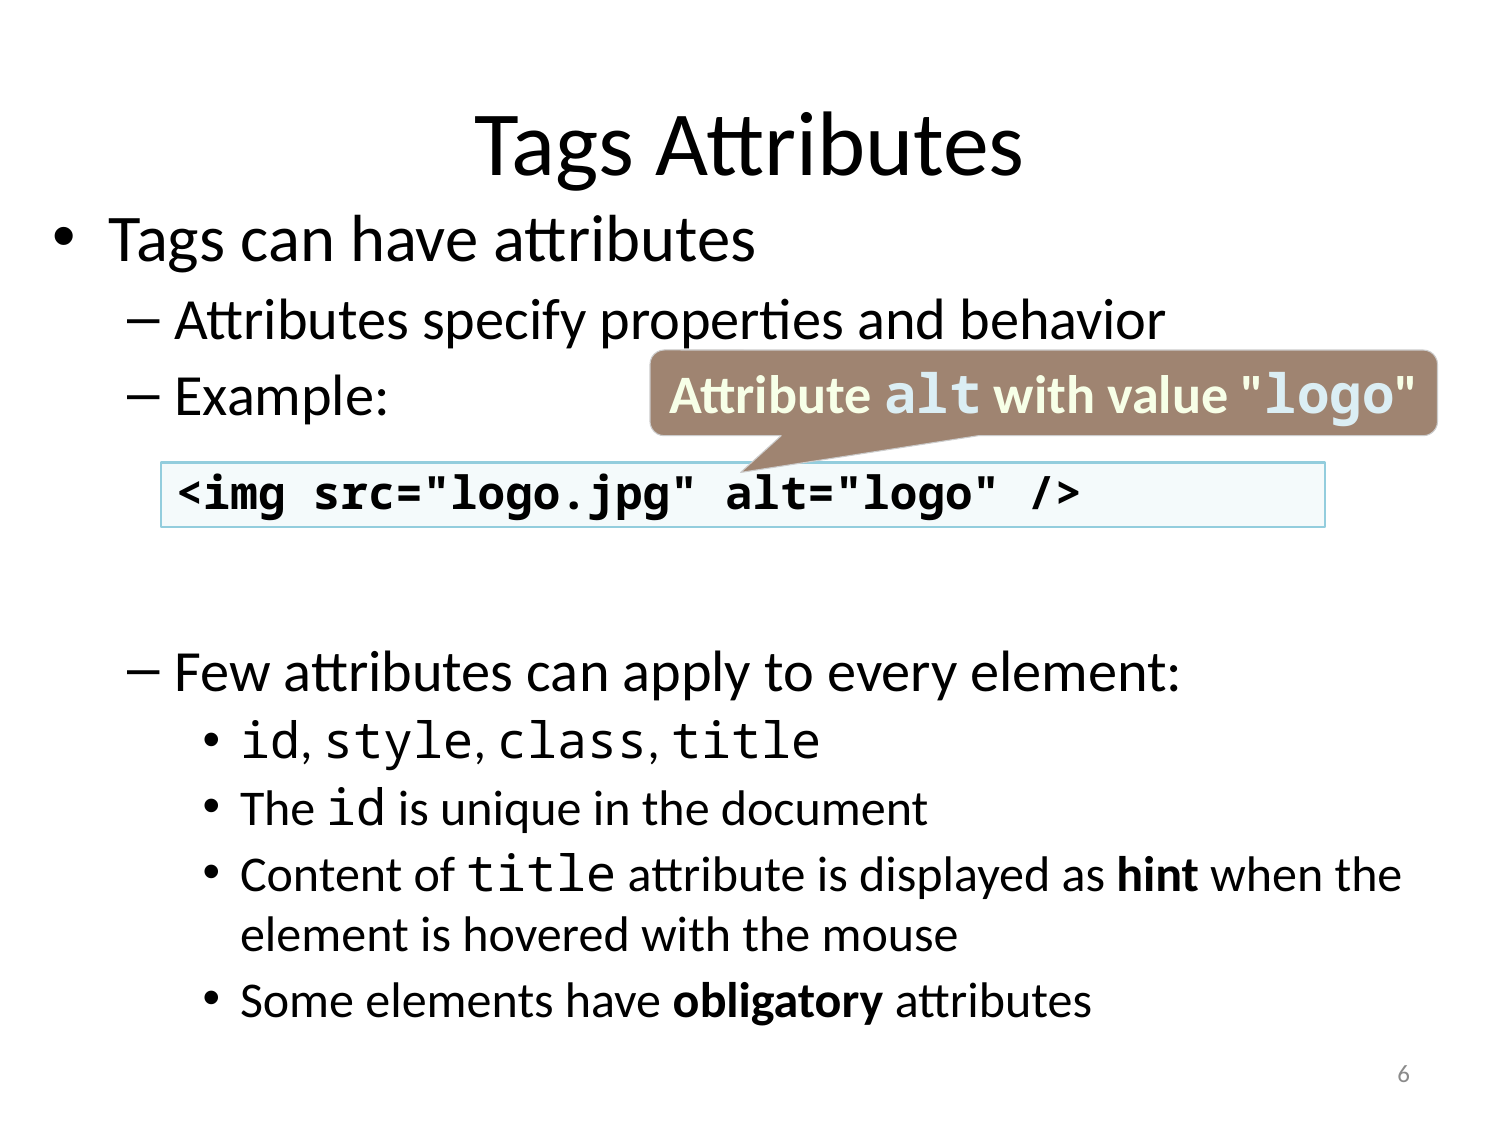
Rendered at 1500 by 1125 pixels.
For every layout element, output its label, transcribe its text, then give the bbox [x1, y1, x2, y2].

title Tags Attributes [75, 45, 1425, 187]
text_box Attribute alt with value "logo" [649, 349, 1438, 473]
text_box <img src="logo.jpg" alt="logo" /> [160, 462, 1325, 527]
slide_number 6 [1074, 1042, 1425, 1103]
list Tags can have attributes Attributes specify properties and behavior Example: Few attributes can apply to every element: id, style, class, title The id is unique in the document Content of title attribute is displayed as hint when the element is hovered with the mouse Some elements have obligatory attributes [37, 187, 1463, 1088]
